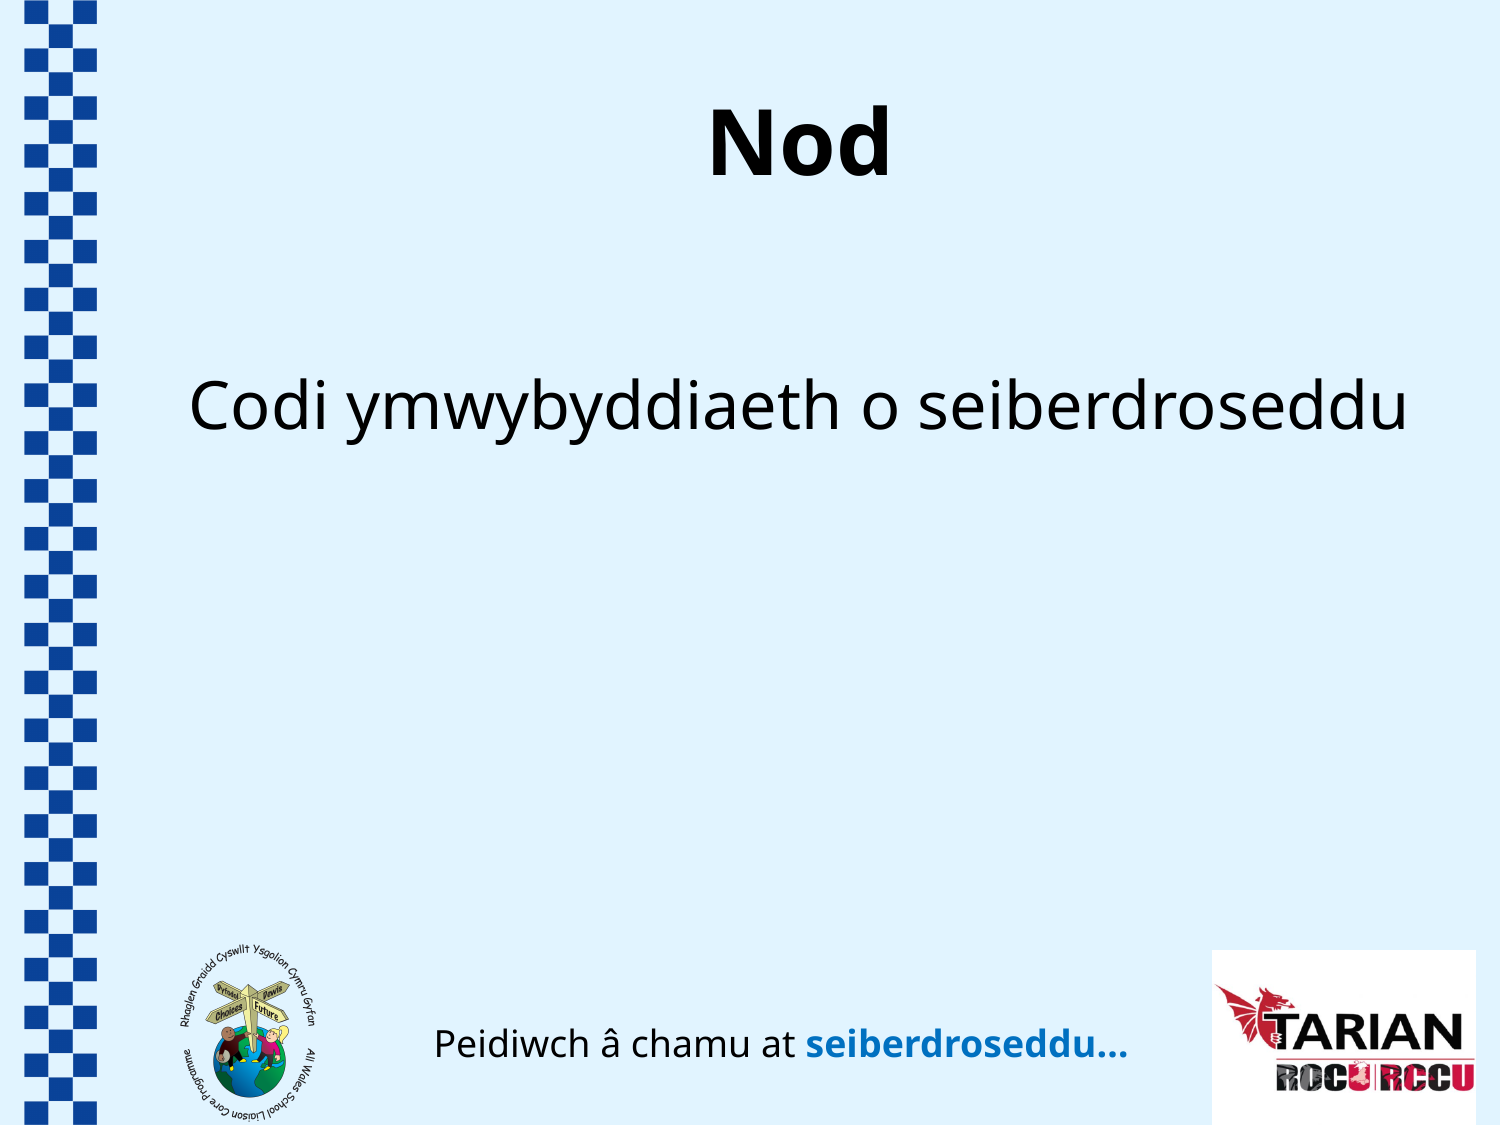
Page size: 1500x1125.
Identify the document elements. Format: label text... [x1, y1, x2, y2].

title Nod [125, 45, 1475, 233]
picture [25, 1, 96, 1124]
list Codi ymwybyddiaeth o seiberdroseddu [125, 262, 1475, 1005]
picture [174, 1005, 325, 1125]
picture [1212, 950, 1476, 1125]
